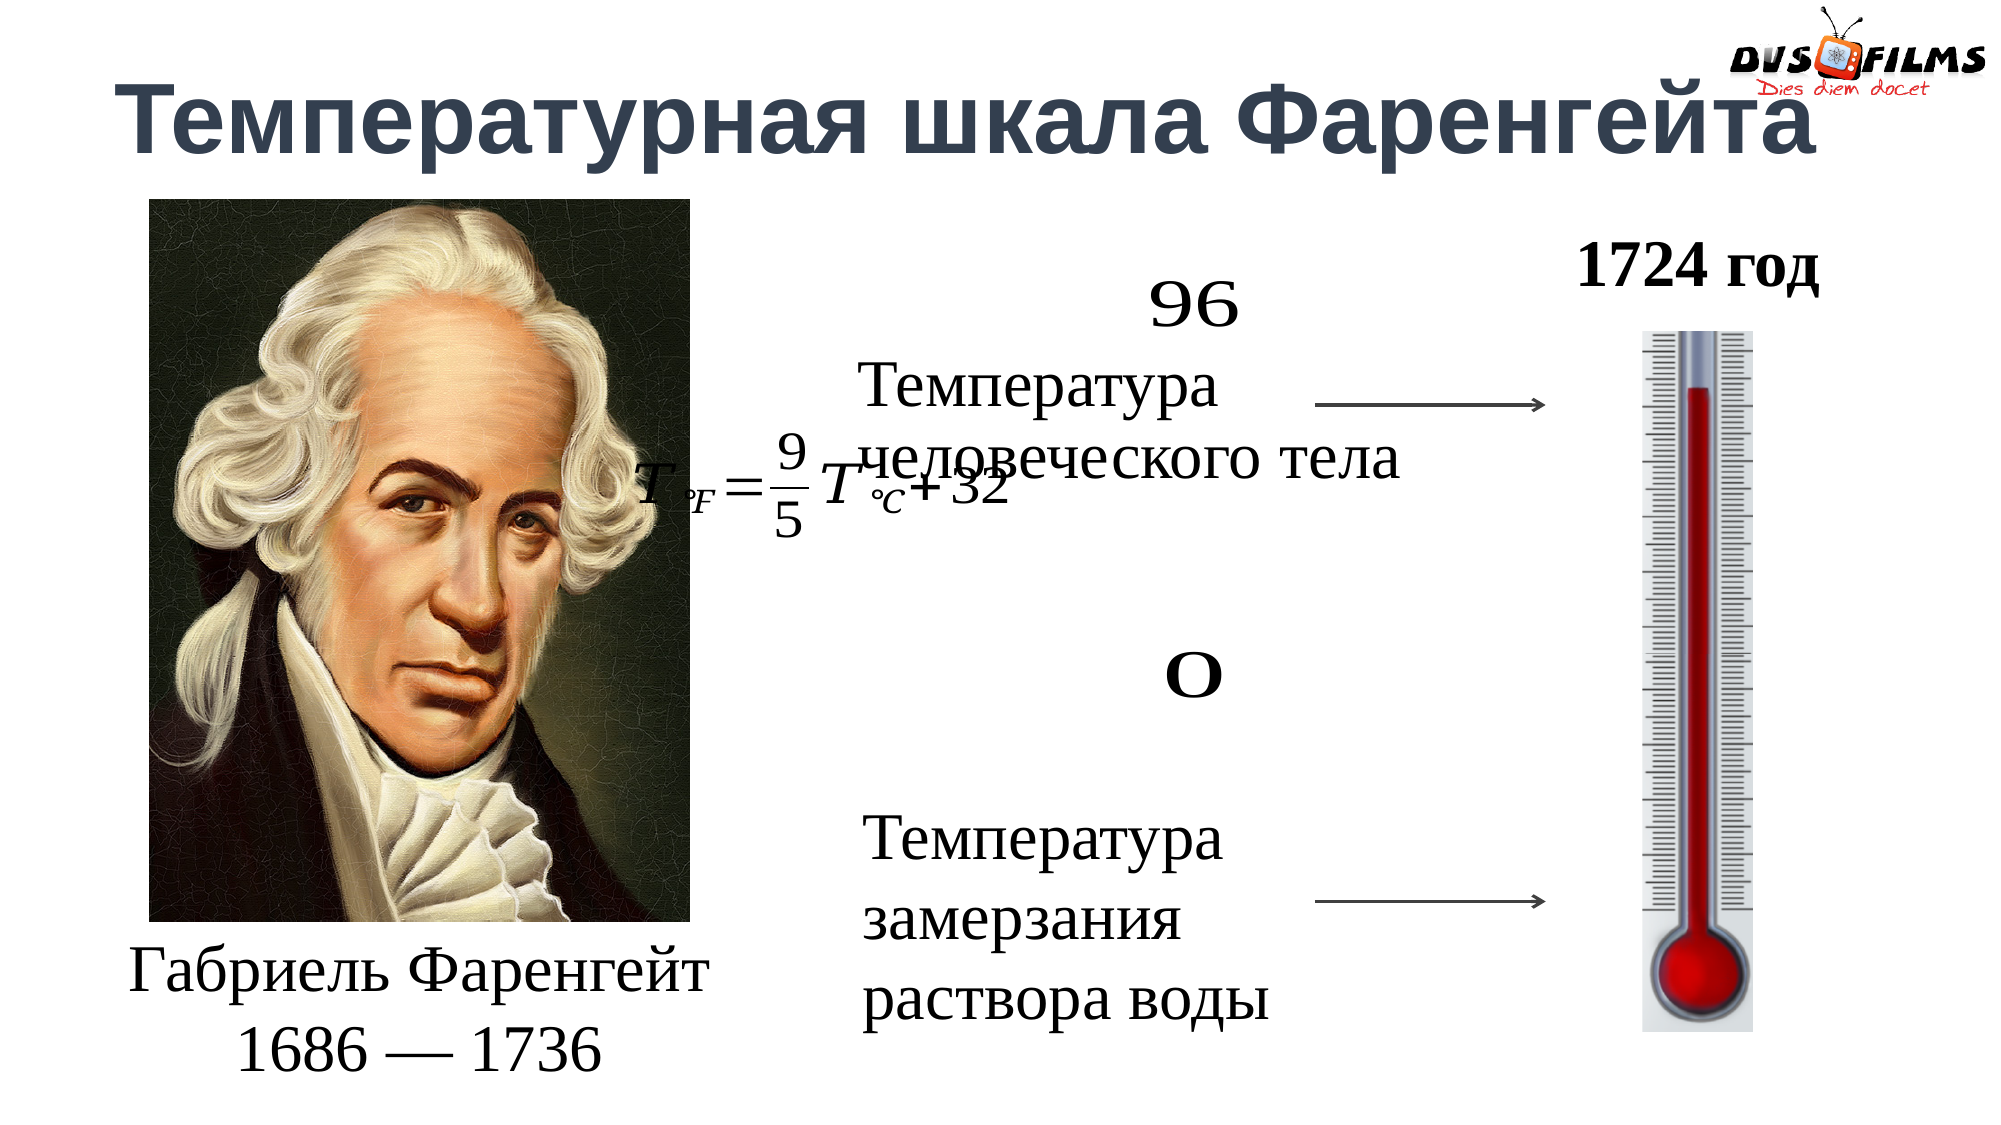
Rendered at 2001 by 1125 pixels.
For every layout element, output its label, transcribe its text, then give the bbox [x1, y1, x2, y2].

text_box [1642, 331, 1753, 1032]
list Температура человеческого тела [842, 341, 1441, 484]
picture [149, 199, 690, 922]
picture [1725, 2, 1989, 99]
title Температурная шкала Фаренгейта [99, 26, 1900, 215]
text_box Температура замерзания раствора воды [842, 783, 1441, 1067]
text_box 1724 год [1461, 209, 1934, 310]
text_box Габриель Фаренгейт 1686 — 1736 [88, 914, 751, 1095]
